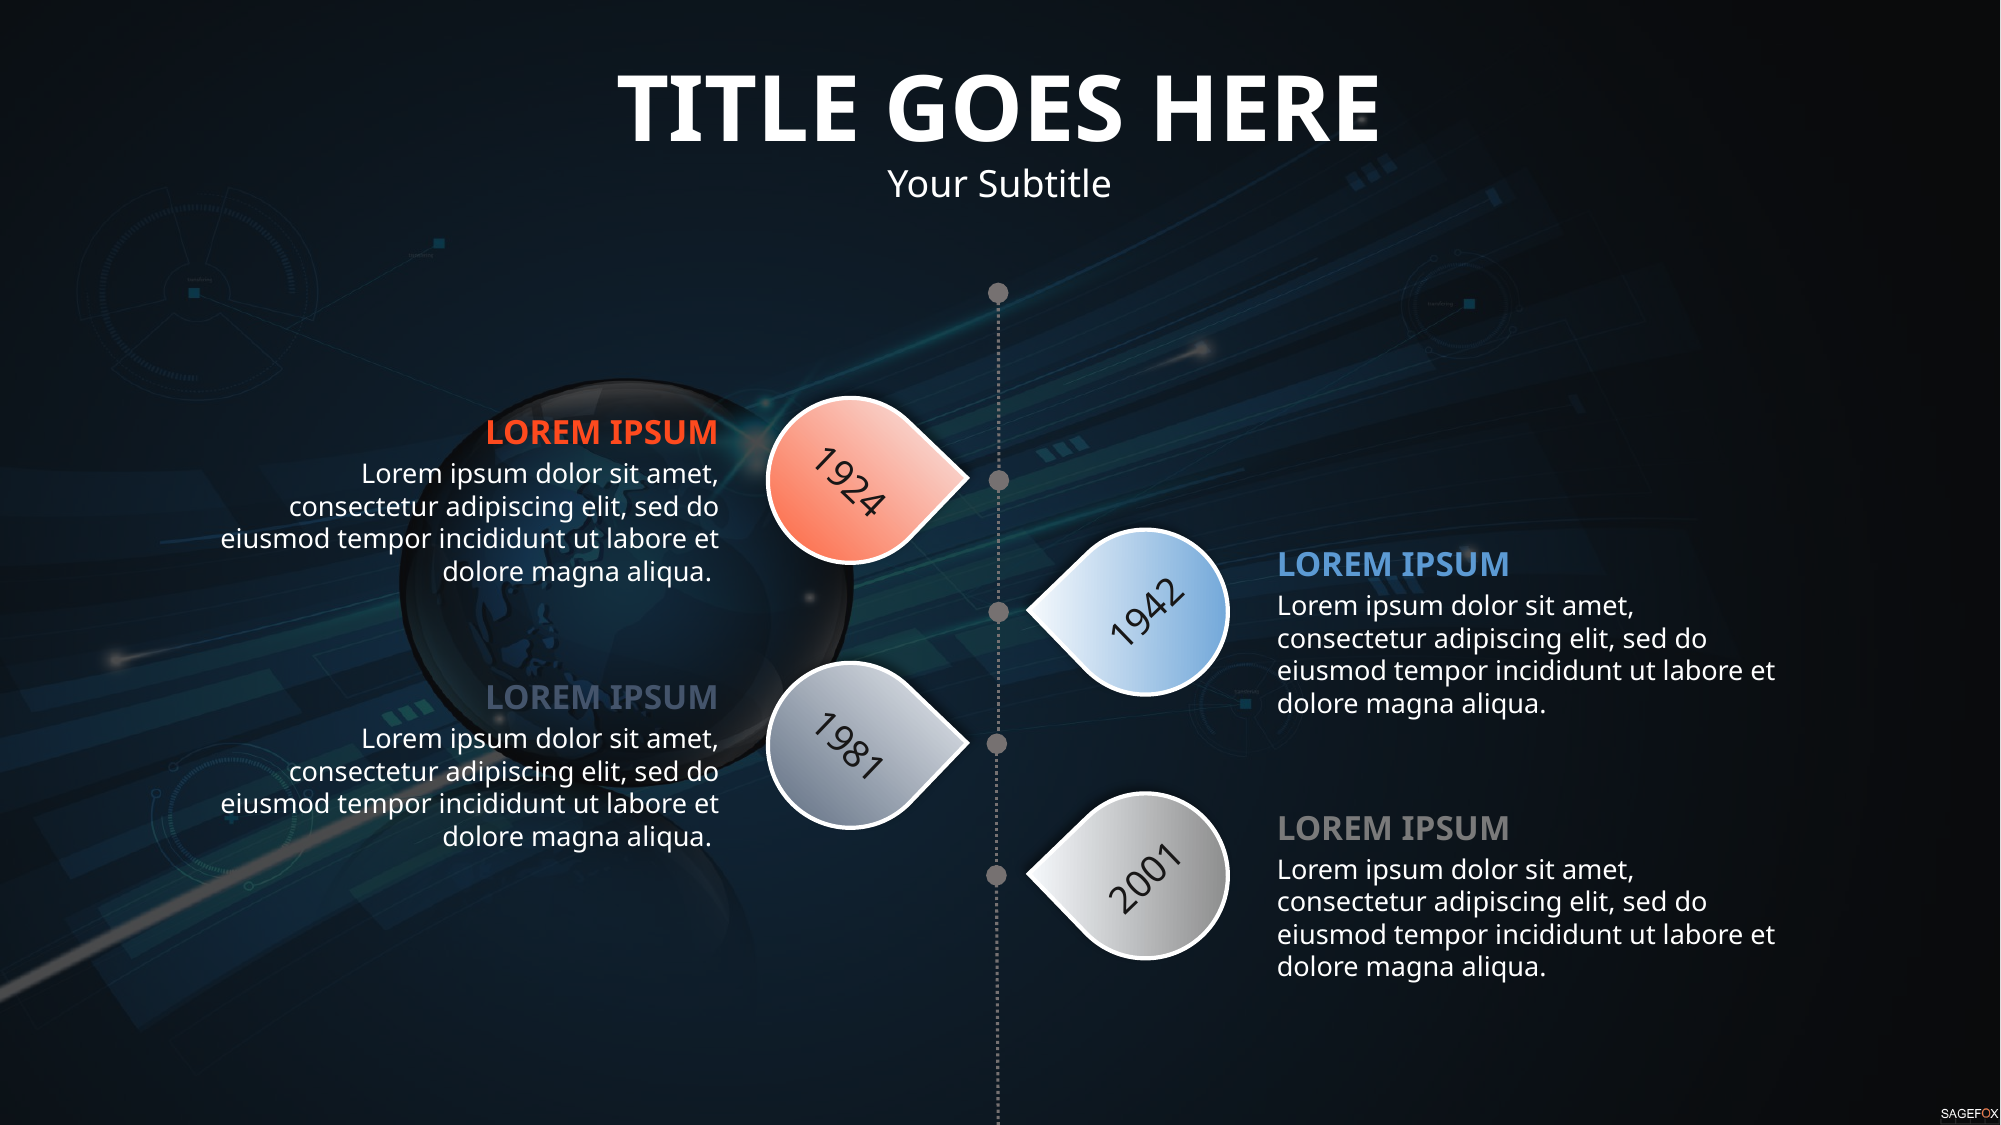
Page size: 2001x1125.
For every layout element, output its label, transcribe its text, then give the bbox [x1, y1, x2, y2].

text_box LOREM IPSUM Lorem ipsum dolor sit amet, consectetur adipiscing elit, sed do eiusmod tempor incididunt ut labore et dolore magna aliqua. [1262, 799, 1804, 990]
text_box LOREM IPSUM Lorem ipsum dolor sit amet, consectetur adipiscing elit, sed do eiusmod tempor incididunt ut labore et dolore magna aliqua. [192, 669, 734, 860]
text_box LOREM IPSUM Lorem ipsum dolor sit amet, consectetur adipiscing elit, sed do eiusmod tempor incididunt ut labore et dolore magna aliqua. [192, 404, 734, 595]
text_box TITLE GOES HERE Your Subtitle [548, 42, 1452, 212]
text_box LOREM IPSUM Lorem ipsum dolor sit amet, consectetur adipiscing elit, sed do eiusmod tempor incididunt ut labore et dolore magna aliqua. [1262, 535, 1804, 726]
text_box 1981 [766, 661, 969, 829]
text_box 1942 [1027, 528, 1229, 696]
text_box 1924 [766, 396, 969, 564]
text_box 2001 [1027, 792, 1229, 960]
picture [1940, 0, 2001, 1125]
